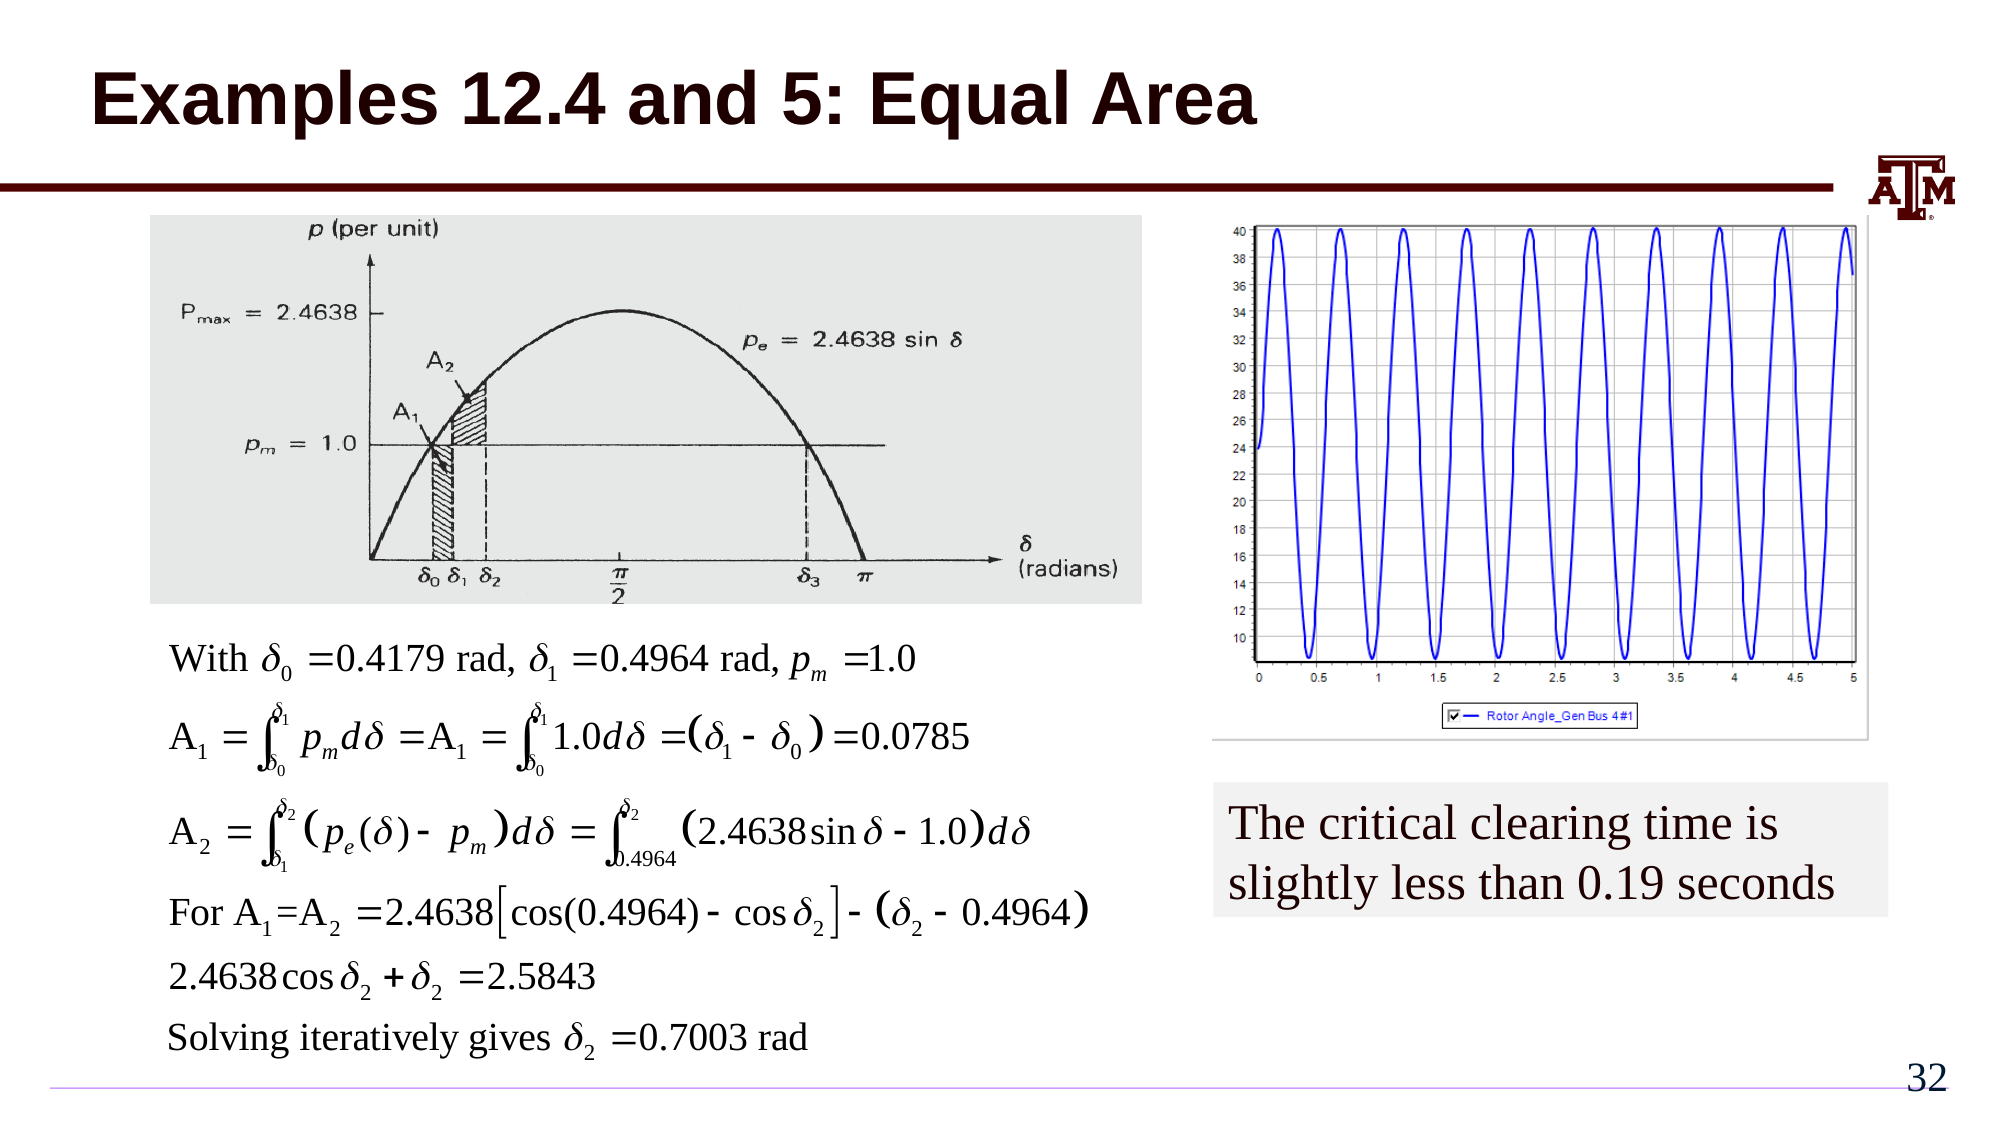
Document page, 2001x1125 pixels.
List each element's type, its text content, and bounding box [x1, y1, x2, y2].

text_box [162, 631, 1095, 1070]
title Examples 12.4 and 5: Equal Area [74, 12, 1909, 188]
text_box The critical clearing time is slightly less than 0.19 seconds [1213, 782, 1889, 918]
picture [1212, 137, 1967, 742]
picture [149, 215, 1142, 604]
text_box 31 [1862, 1037, 1964, 1113]
